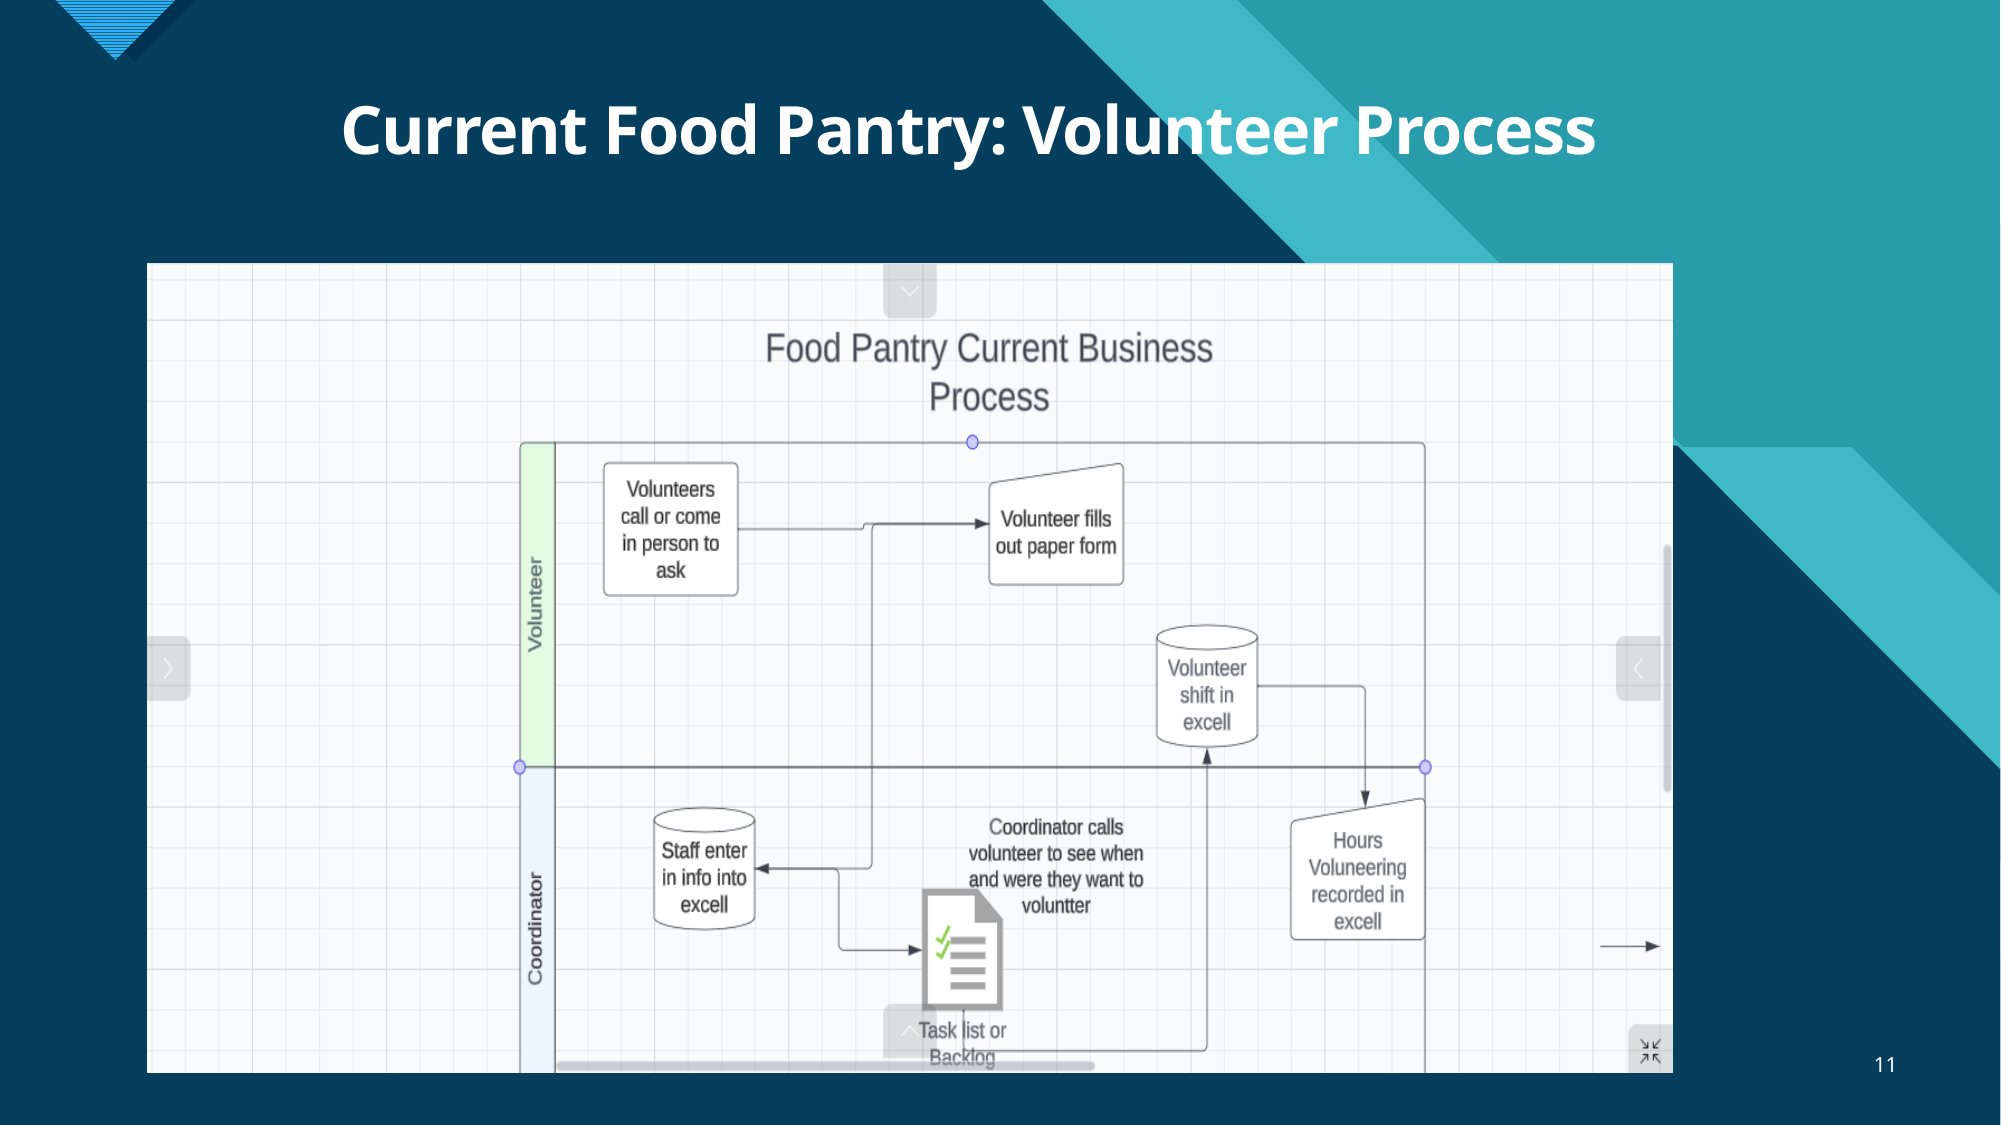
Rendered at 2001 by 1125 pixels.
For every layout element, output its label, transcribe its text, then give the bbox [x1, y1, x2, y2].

title Current Food Pantry: Volunteer Process [72, 89, 1913, 177]
picture [148, 262, 1673, 1072]
slide_number 11 [1845, 1035, 1913, 1096]
